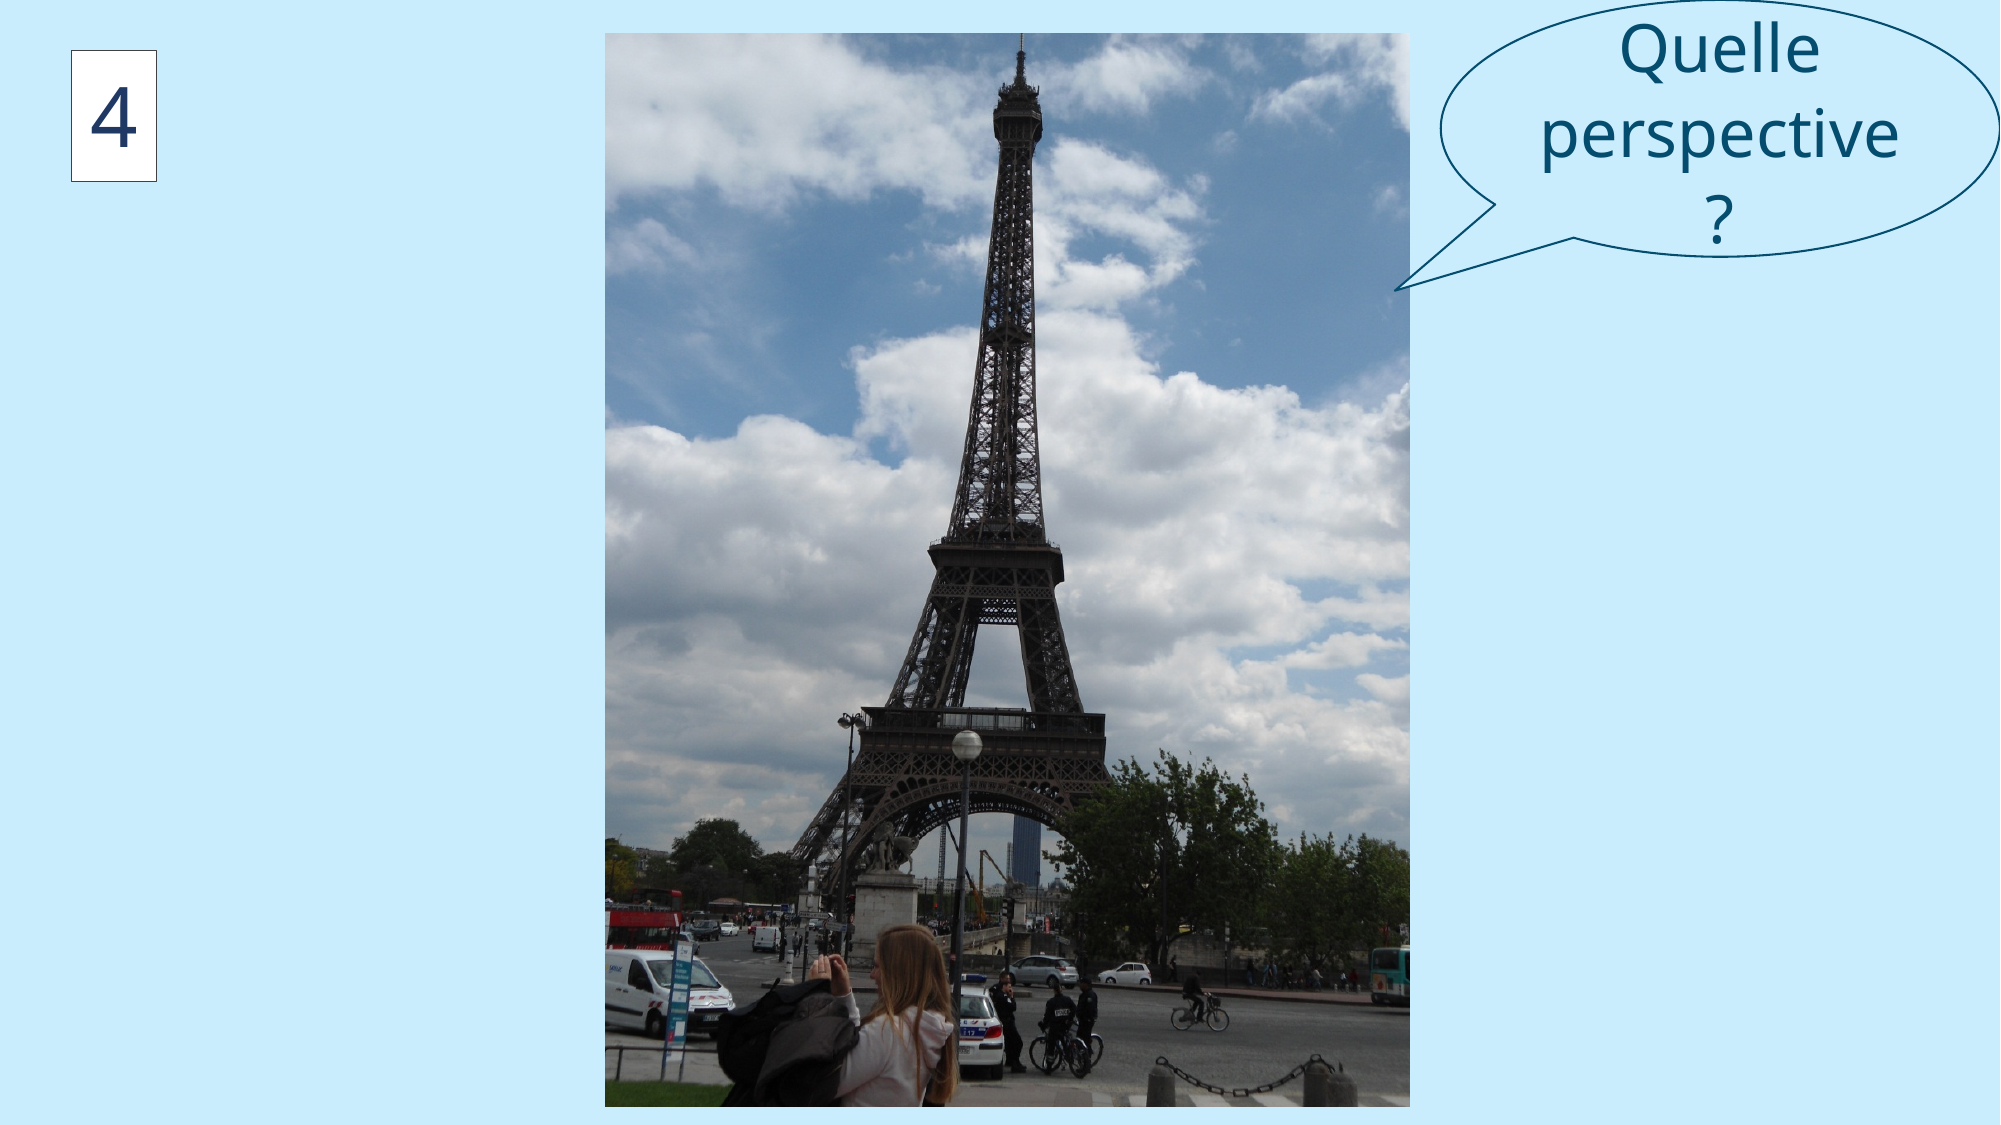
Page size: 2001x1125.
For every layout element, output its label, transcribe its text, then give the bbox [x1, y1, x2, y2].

text_box 4 [71, 50, 157, 182]
picture [1404, 280, 1411, 286]
picture [605, 33, 1411, 1107]
text_box Quelle perspective? [1418, 0, 2000, 285]
